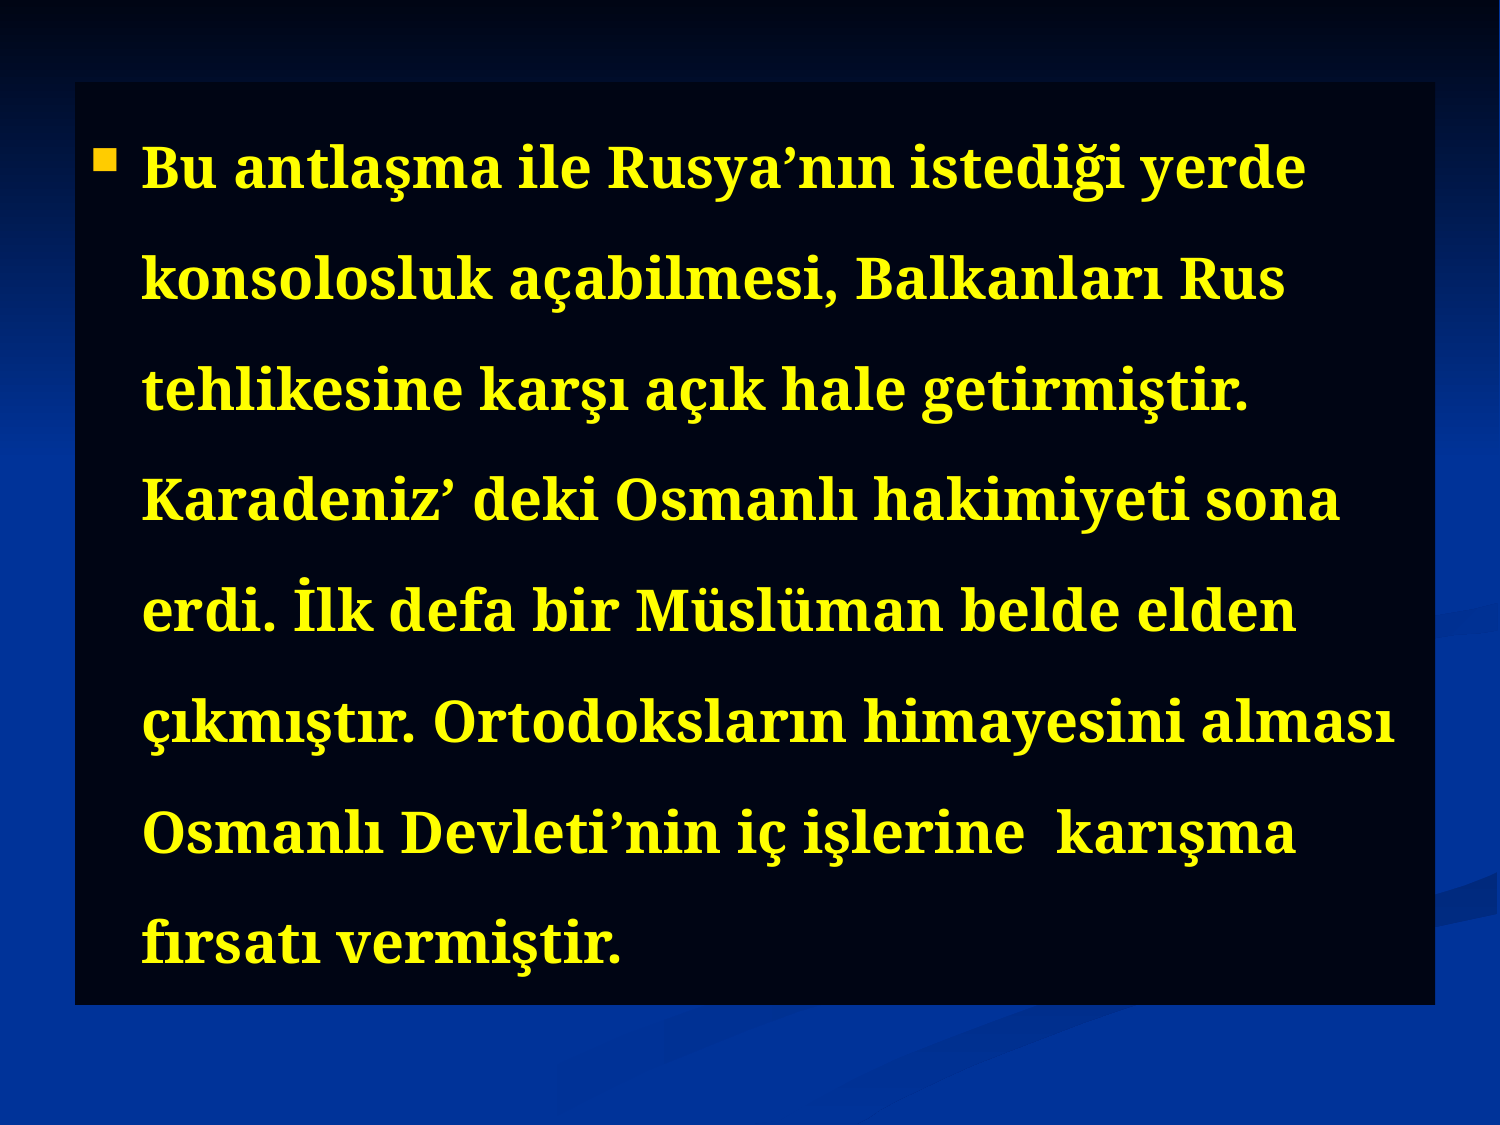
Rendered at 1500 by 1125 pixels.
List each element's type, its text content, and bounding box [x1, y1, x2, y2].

list Bu antlaşma ile Rusya’nın istediği yerde konsolosluk açabilmesi, Balkanları Rus tehlikesine karşı açık hale getirmiştir. Karadeniz’ deki Osmanlı hakimiyeti sona erdi. İlk defa bir Müslüman belde elden çıkmıştır. Ortodoksların himayesini alması Osmanlı Devleti’nin iç işlerine karışma fırsatı vermiştir. [74, 81, 1436, 1006]
